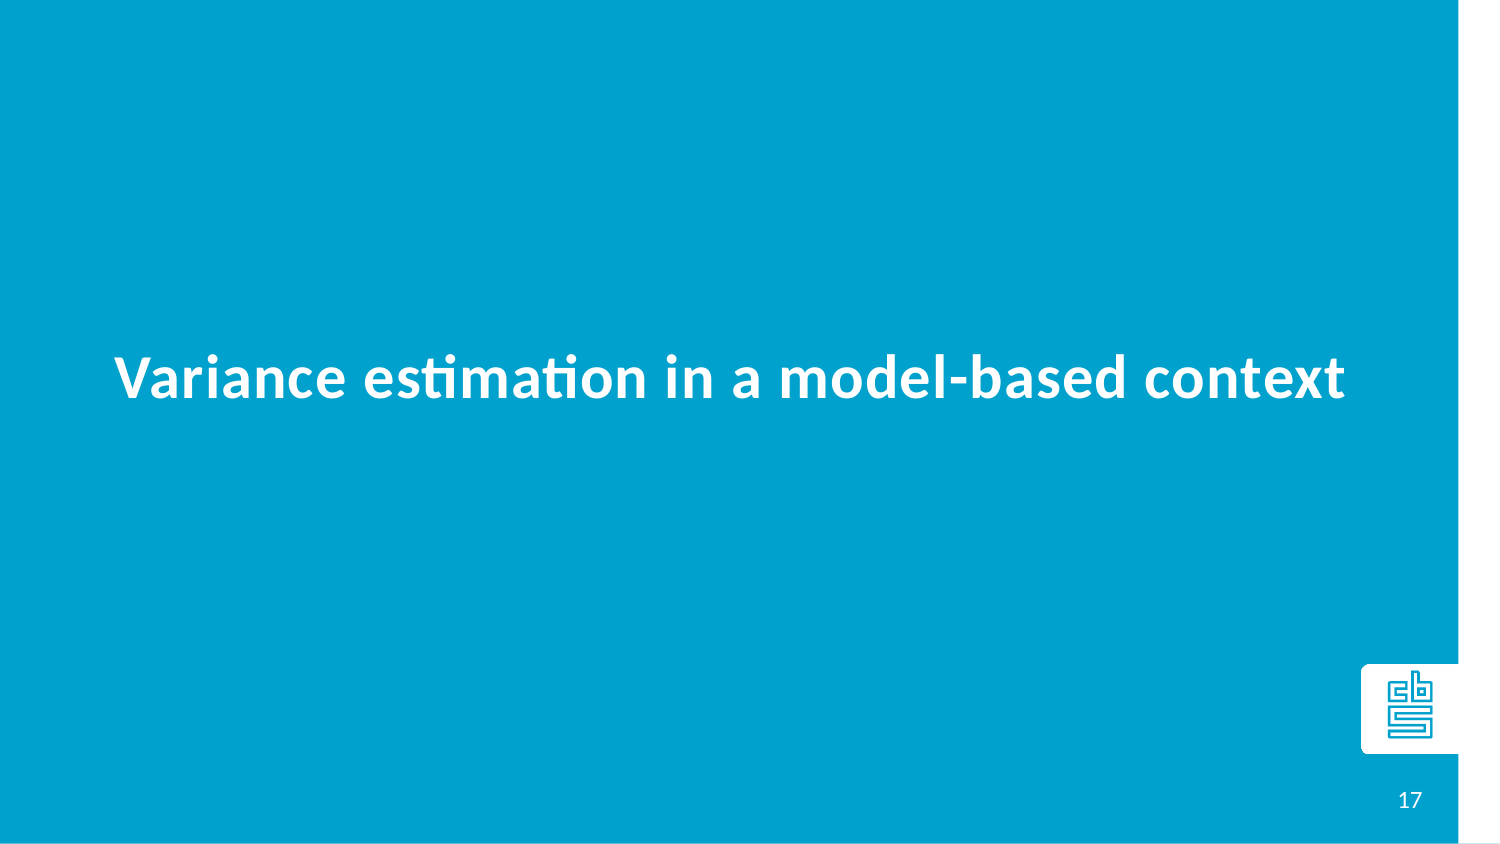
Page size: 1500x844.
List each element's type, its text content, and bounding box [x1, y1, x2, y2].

slide_number 17 [1361, 772, 1459, 826]
picture [1362, 665, 1459, 753]
title Variance estimation in a model-based context [100, 329, 1376, 422]
